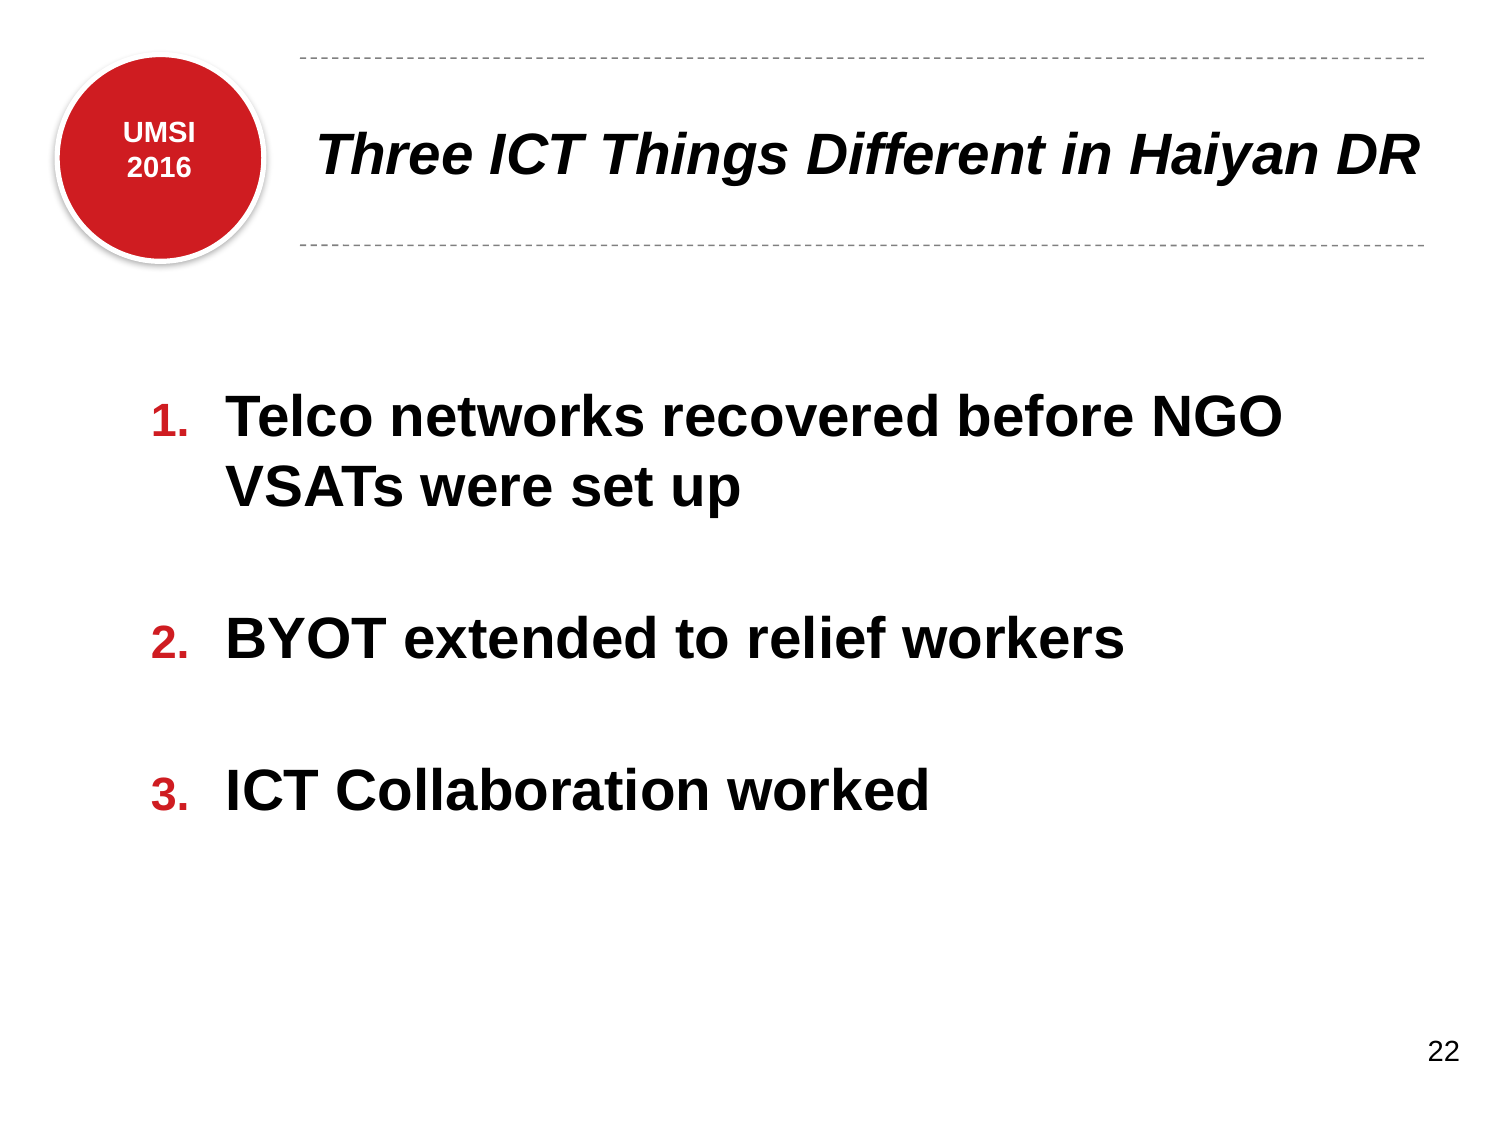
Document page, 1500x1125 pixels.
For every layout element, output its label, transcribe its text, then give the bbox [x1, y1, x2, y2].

list Telco networks recovered before NGO VSATs were set up BYOT extended to relief workers ICT Collaboration worked [135, 370, 1426, 1059]
text_box 22 [1275, 1025, 1475, 1104]
title Three ICT Things Different in Haiyan DR [299, 57, 1448, 246]
